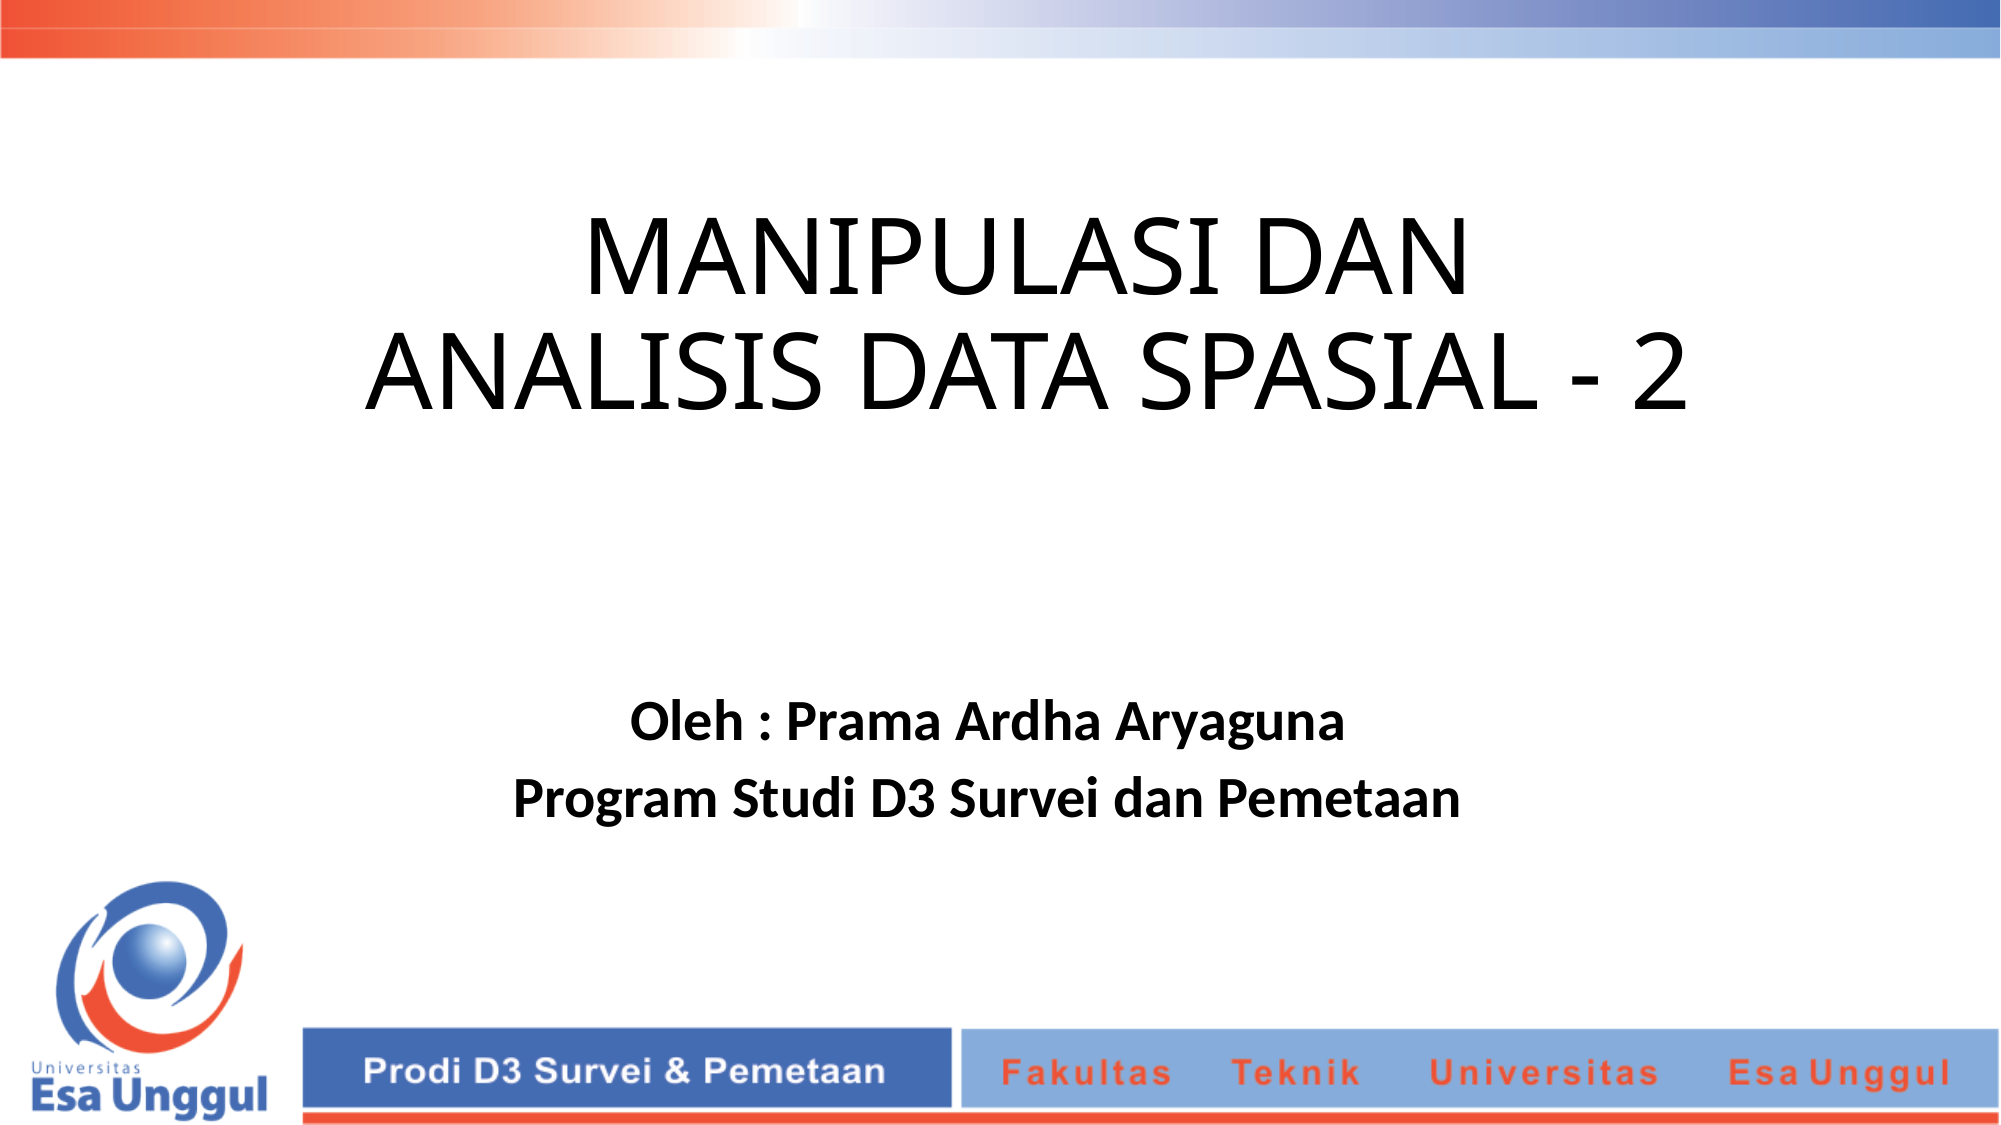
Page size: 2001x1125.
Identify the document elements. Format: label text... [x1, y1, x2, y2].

title MANIPULASI DAN ANALISIS DATA SPASIAL - 2 [347, 174, 1710, 441]
picture [0, 0, 2001, 1125]
slide_number [1412, 1042, 1863, 1103]
slide_number [137, 1042, 588, 1103]
subtitle Oleh : Prama Ardha Aryaguna Program Studi D3 Survei dan Pemetaan [480, 688, 1496, 963]
